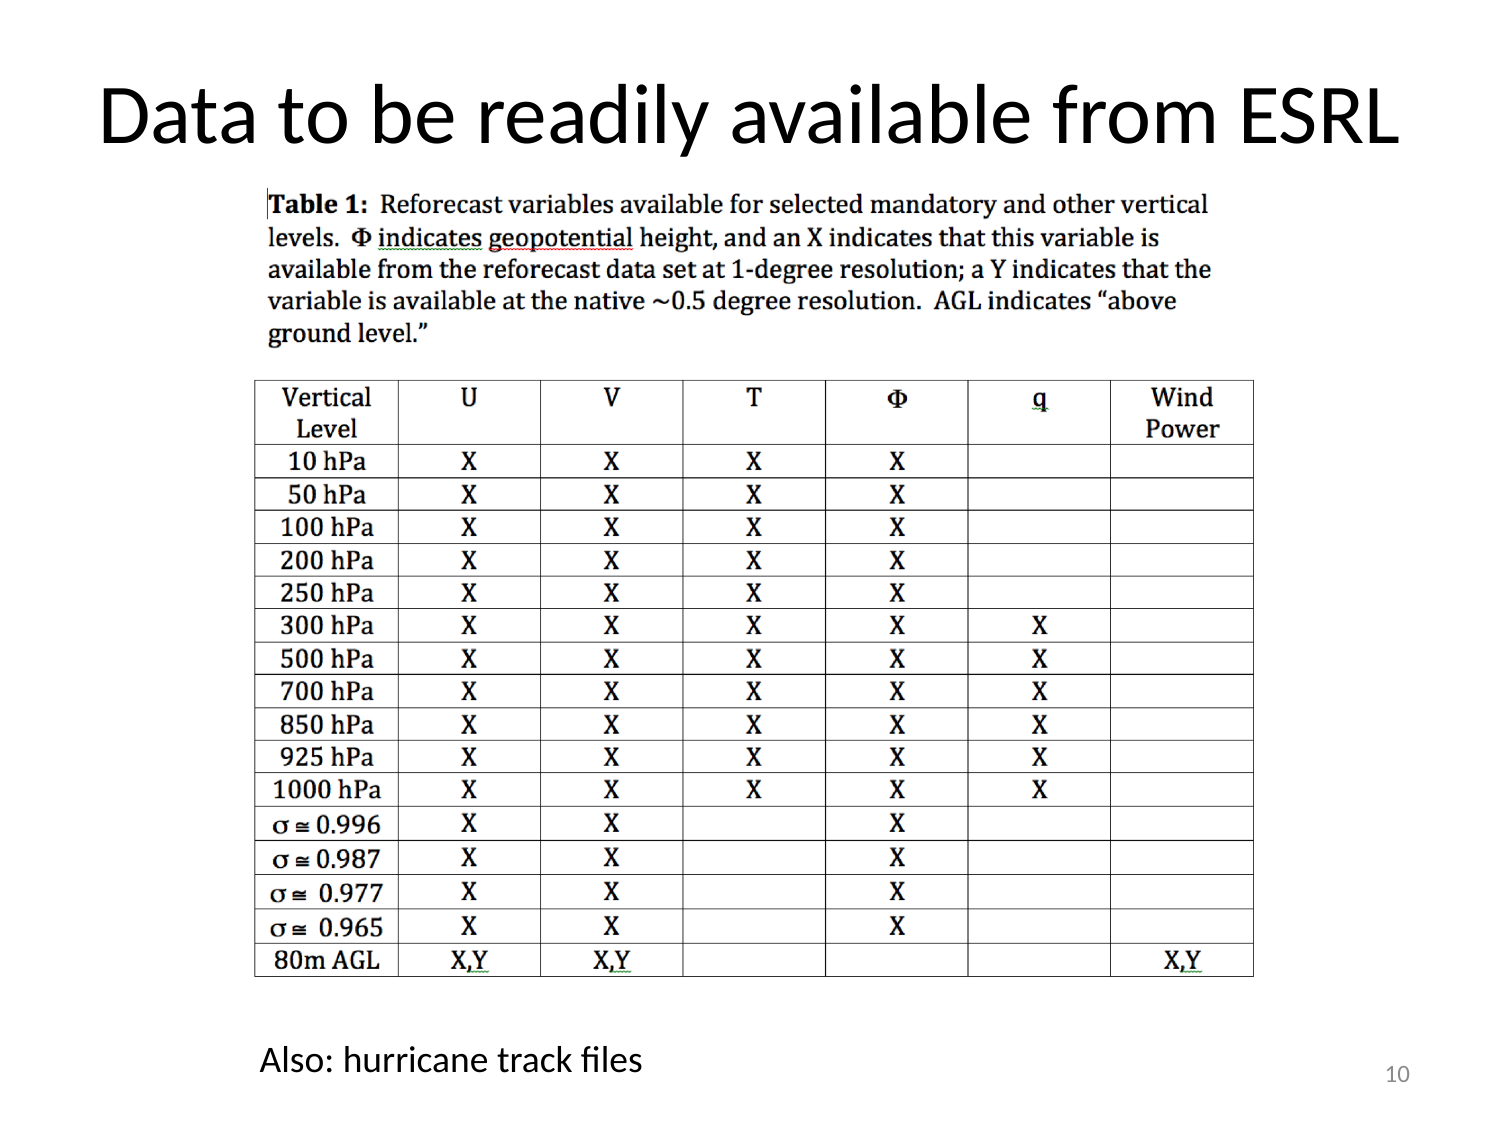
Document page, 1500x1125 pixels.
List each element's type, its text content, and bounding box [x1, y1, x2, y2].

slide_number 10 [1074, 1042, 1425, 1103]
text_box Also: hurricane track files [244, 1027, 659, 1087]
title Data to be readily available from ESRL [75, 45, 1425, 174]
picture [241, 185, 1265, 987]
